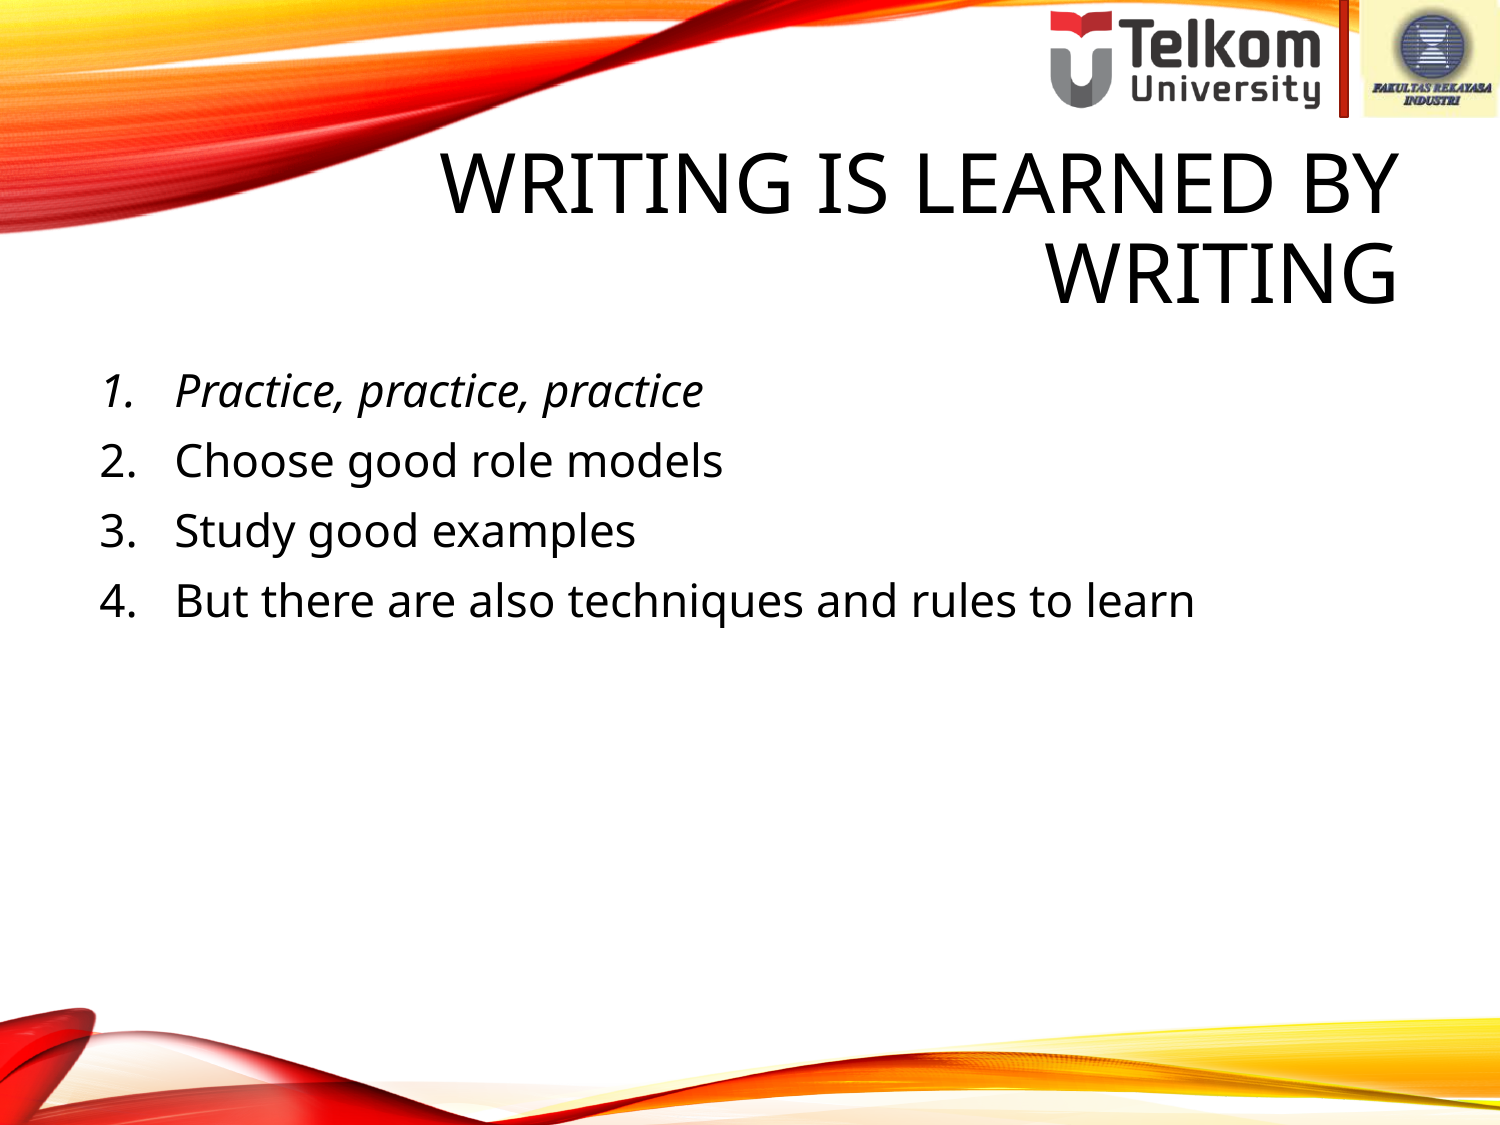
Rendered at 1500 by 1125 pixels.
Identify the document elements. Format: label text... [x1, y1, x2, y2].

picture [0, 0, 1500, 237]
picture [0, 1007, 1500, 1125]
title Writing is learned by writing [356, 125, 1416, 338]
list Practice, practice, practice Choose good role models Study good examples But there are also techniques and rules to learn [84, 360, 1416, 1021]
